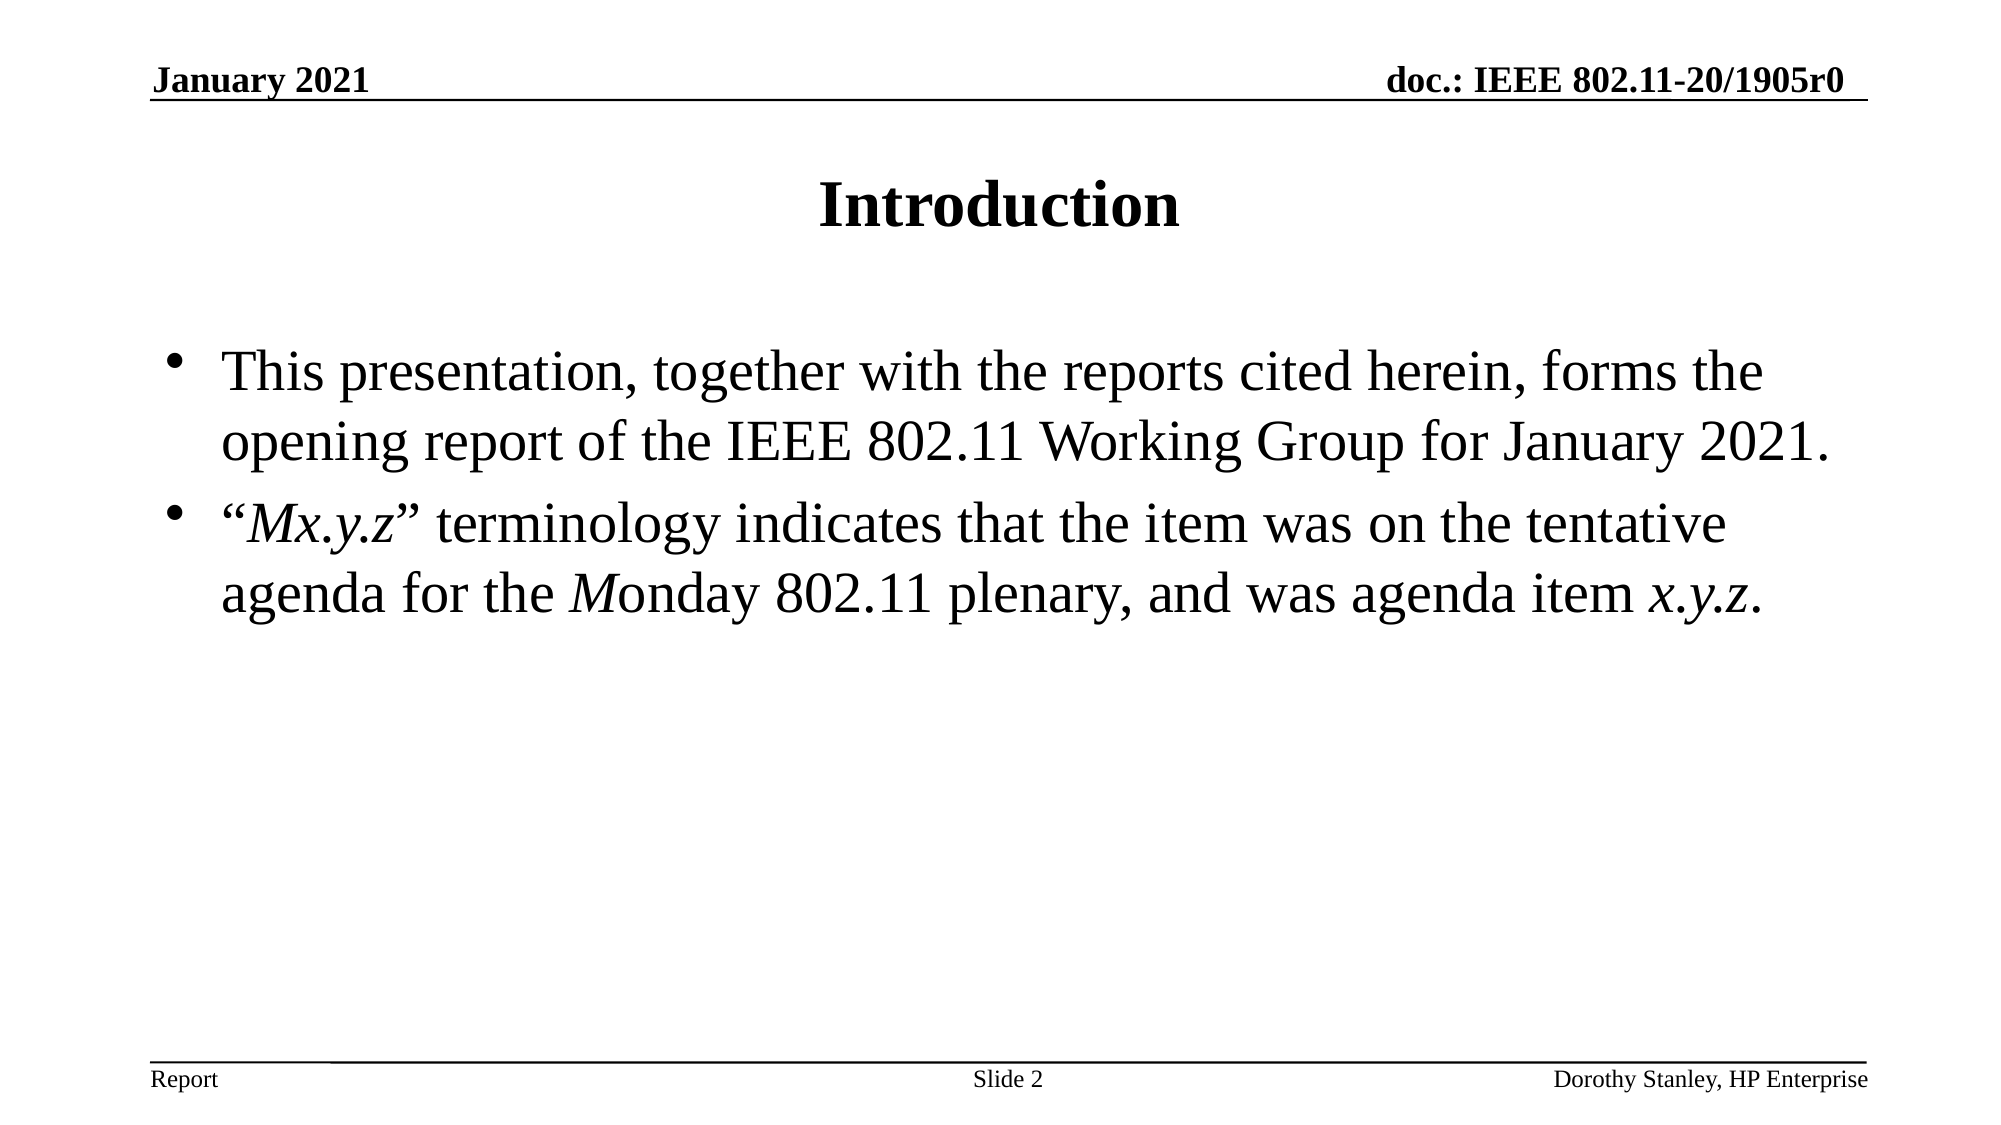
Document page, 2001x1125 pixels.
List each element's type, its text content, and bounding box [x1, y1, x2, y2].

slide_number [152, 54, 406, 101]
footer Dorothy Stanley, HP Enterprise [1512, 1061, 1869, 1093]
title Introduction [150, 112, 1850, 288]
slide_number Slide 2 [964, 1061, 1053, 1093]
list This presentation, together with the reports cited herein, forms the opening report of the IEEE 802.11 Working Group for January 2021. “Mx.y.z” terminology indicates that the item was on the tentative agenda for the Monday 802.11 plenary, and was agenda item x.y.z. [150, 324, 1850, 1000]
